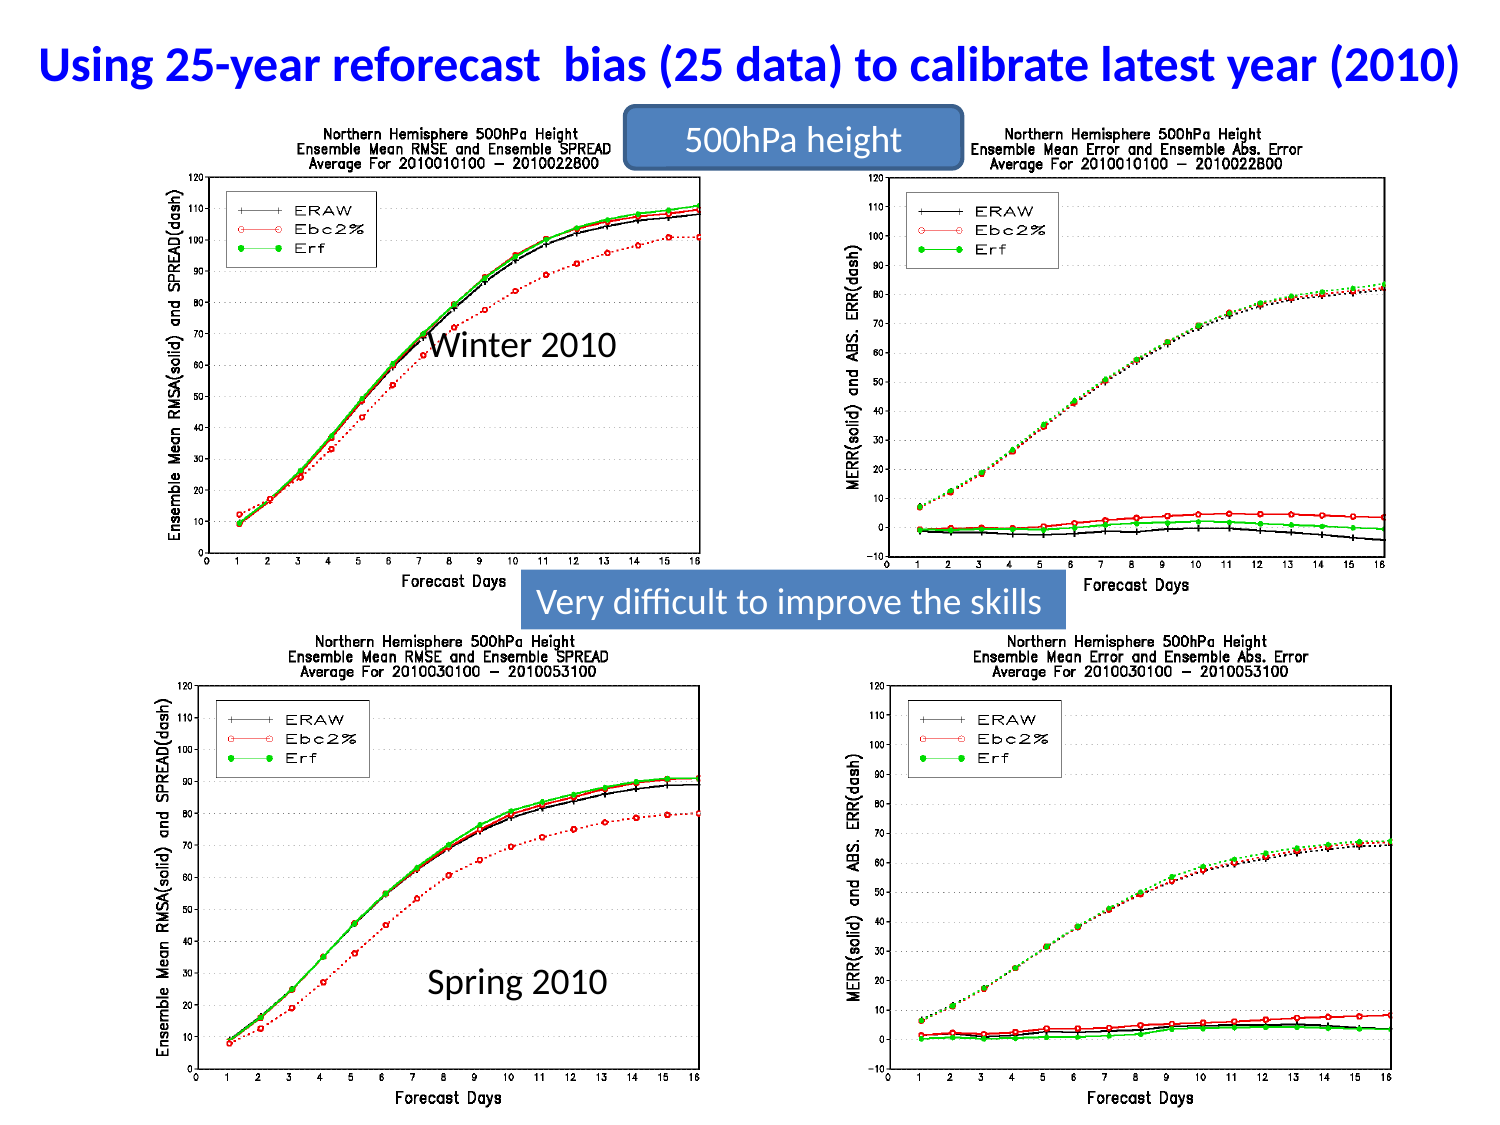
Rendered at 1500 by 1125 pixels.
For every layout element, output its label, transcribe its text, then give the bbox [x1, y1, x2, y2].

picture [92, 104, 729, 596]
picture [771, 104, 1413, 601]
picture [771, 612, 1420, 1113]
text_box Using 25-year reforecast bias (25 data) to calibrate latest year (2010) [0, 24, 1500, 99]
text_box Very difficult to improve the skills [521, 569, 775, 630]
picture [80, 612, 729, 1113]
text_box 500hPa height [729, 104, 770, 171]
